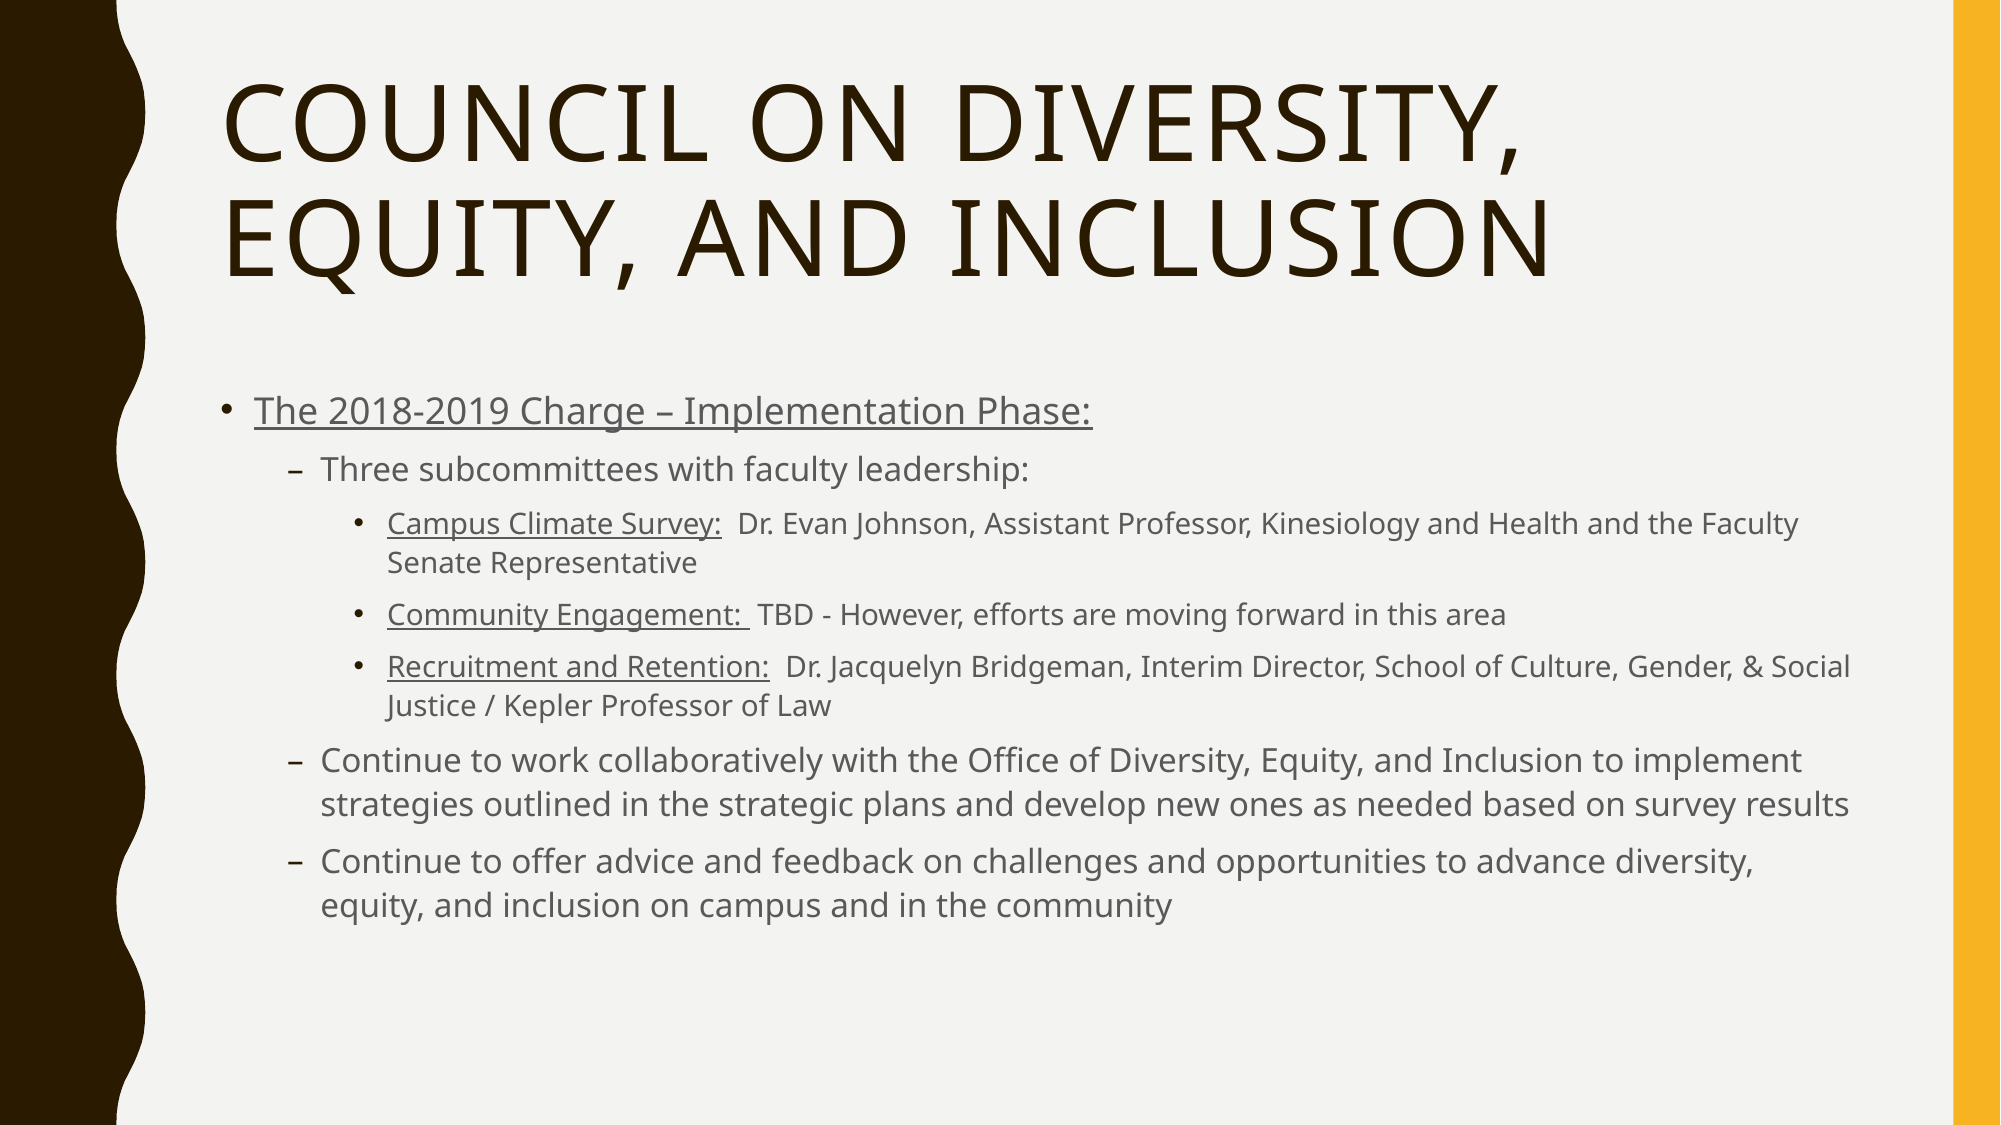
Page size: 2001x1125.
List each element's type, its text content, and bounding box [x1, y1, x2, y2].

title Council on Diversity, Equity, and Inclusion [205, 62, 1875, 308]
list The 2018-2019 Charge – Implementation Phase: Three subcommittees with faculty leadership: Campus Climate Survey: Dr. Evan Johnson, Assistant Professor, Kinesiology and Health and the Faculty Senate Representative Community Engagement: TBD - However, efforts are moving forward in this area Recruitment and Retention: Dr. Jacquelyn Bridgeman, Interim Director, School of Culture, Gender, & Social Justice / Kepler Professor of Law Continue to work collaboratively with the Office of Diversity, Equity, and Inclusion to implement strategies outlined in the strategic plans and develop new ones as needed based on survey results Continue to offer advice and feedback on challenges and opportunities to advance diversity, equity, and inclusion on campus and in the community [205, 375, 1875, 965]
